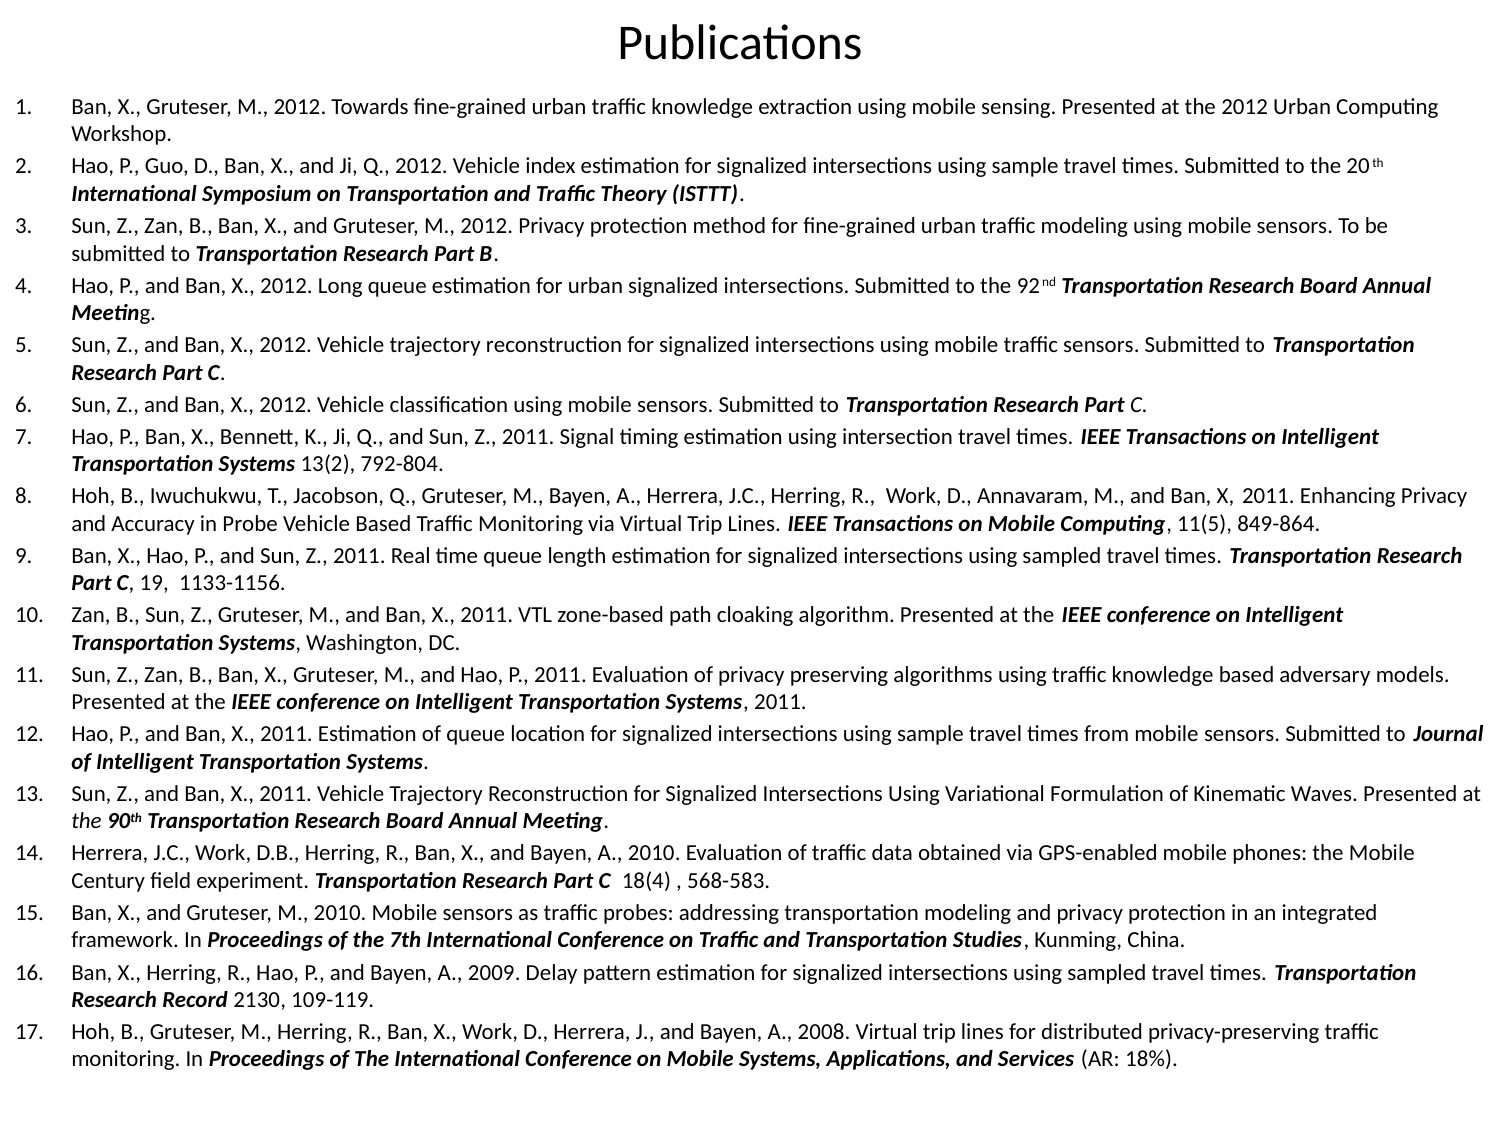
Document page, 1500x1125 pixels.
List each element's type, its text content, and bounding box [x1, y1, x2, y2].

list Ban, X., Gruteser, M., 2012. Towards fine-grained urban traffic knowledge extraction using mobile sensing. Presented at the 2012 Urban Computing Workshop. Hao, P., Guo, D., Ban, X., and Ji, Q., 2012. Vehicle index estimation for signalized intersections using sample travel times. Submitted to the 20th International Symposium on Transportation and Traffic Theory (ISTTT). Sun, Z., Zan, B., Ban, X., and Gruteser, M., 2012. Privacy protection method for fine-grained urban traffic modeling using mobile sensors. To be submitted to Transportation Research Part B. Hao, P., and Ban, X., 2012. Long queue estimation for urban signalized intersections. Submitted to the 92nd Transportation Research Board Annual Meeting. Sun, Z., and Ban, X., 2012. Vehicle trajectory reconstruction for signalized intersections using mobile traffic sensors. Submitted to Transportation Research Part C. Sun, Z., and Ban, X., 2012. Vehicle classification using mobile sensors. Submitted to Transportation Research Part C. Hao, P., Ban, X., Bennett, K., Ji, Q., and Sun, Z., 2011. Signal timing estimation using intersection travel times. IEEE Transactions on Intelligent Transportation Systems 13(2), 792-804. Hoh, B., Iwuchukwu, T., Jacobson, Q., Gruteser, M., Bayen, A., Herrera, J.C., Herring, R., Work, D., Annavaram, M., and Ban, X, 2011. Enhancing Privacy and Accuracy in Probe Vehicle Based Traffic Monitoring via Virtual Trip Lines. IEEE Transactions on Mobile Computing, 11(5), 849-864. Ban, X., Hao, P., and Sun, Z., 2011. Real time queue length estimation for signalized intersections using sampled travel times. Transportation Research Part C, 19, 1133-1156. Zan, B., Sun, Z., Gruteser, M., and Ban, X., 2011. VTL zone-based path cloaking algorithm. Presented at the IEEE conference on Intelligent Transportation Systems, Washington, DC. Sun, Z., Zan, B., Ban, X., Gruteser, M., and Hao, P., 2011. Evaluation of privacy preserving algorithms using traffic knowledge based adversary models. Presented at the IEEE conference on Intelligent Transportation Systems, 2011. Hao, P., and Ban, X., 2011. Estimation of queue location for signalized intersections using sample travel times from mobile sensors. Submitted to Journal of Intelligent Transportation Systems. Sun, Z., and Ban, X., 2011. Vehicle Trajectory Reconstruction for Signalized Intersections Using Variational Formulation of Kinematic Waves. Presented at the 90th Transportation Research Board Annual Meeting. Herrera, J.C., Work, D.B., Herring, R., Ban, X., and Bayen, A., 2010. Evaluation of traffic data obtained via GPS-enabled mobile phones: the Mobile Century field experiment. Transportation Research Part C 18(4) , 568-583. Ban, X., and Gruteser, M., 2010. Mobile sensors as traffic probes: addressing transportation modeling and privacy protection in an integrated framework. In Proceedings of the 7th International Conference on Traffic and Transportation Studies, Kunming, China. Ban, X., Herring, R., Hao, P., and Bayen, A., 2009. Delay pattern estimation for signalized intersections using sampled travel times. Transportation Research Record 2130, 109-119. Hoh, B., Gruteser, M., Herring, R., Ban, X., Work, D., Herrera, J., and Bayen, A., 2008. Virtual trip lines for distributed privacy-preserving traffic monitoring. In Proceedings of The International Conference on Mobile Systems, Applications, and Services (AR: 18%). [0, 84, 1500, 1053]
title Publications [64, 0, 1415, 79]
